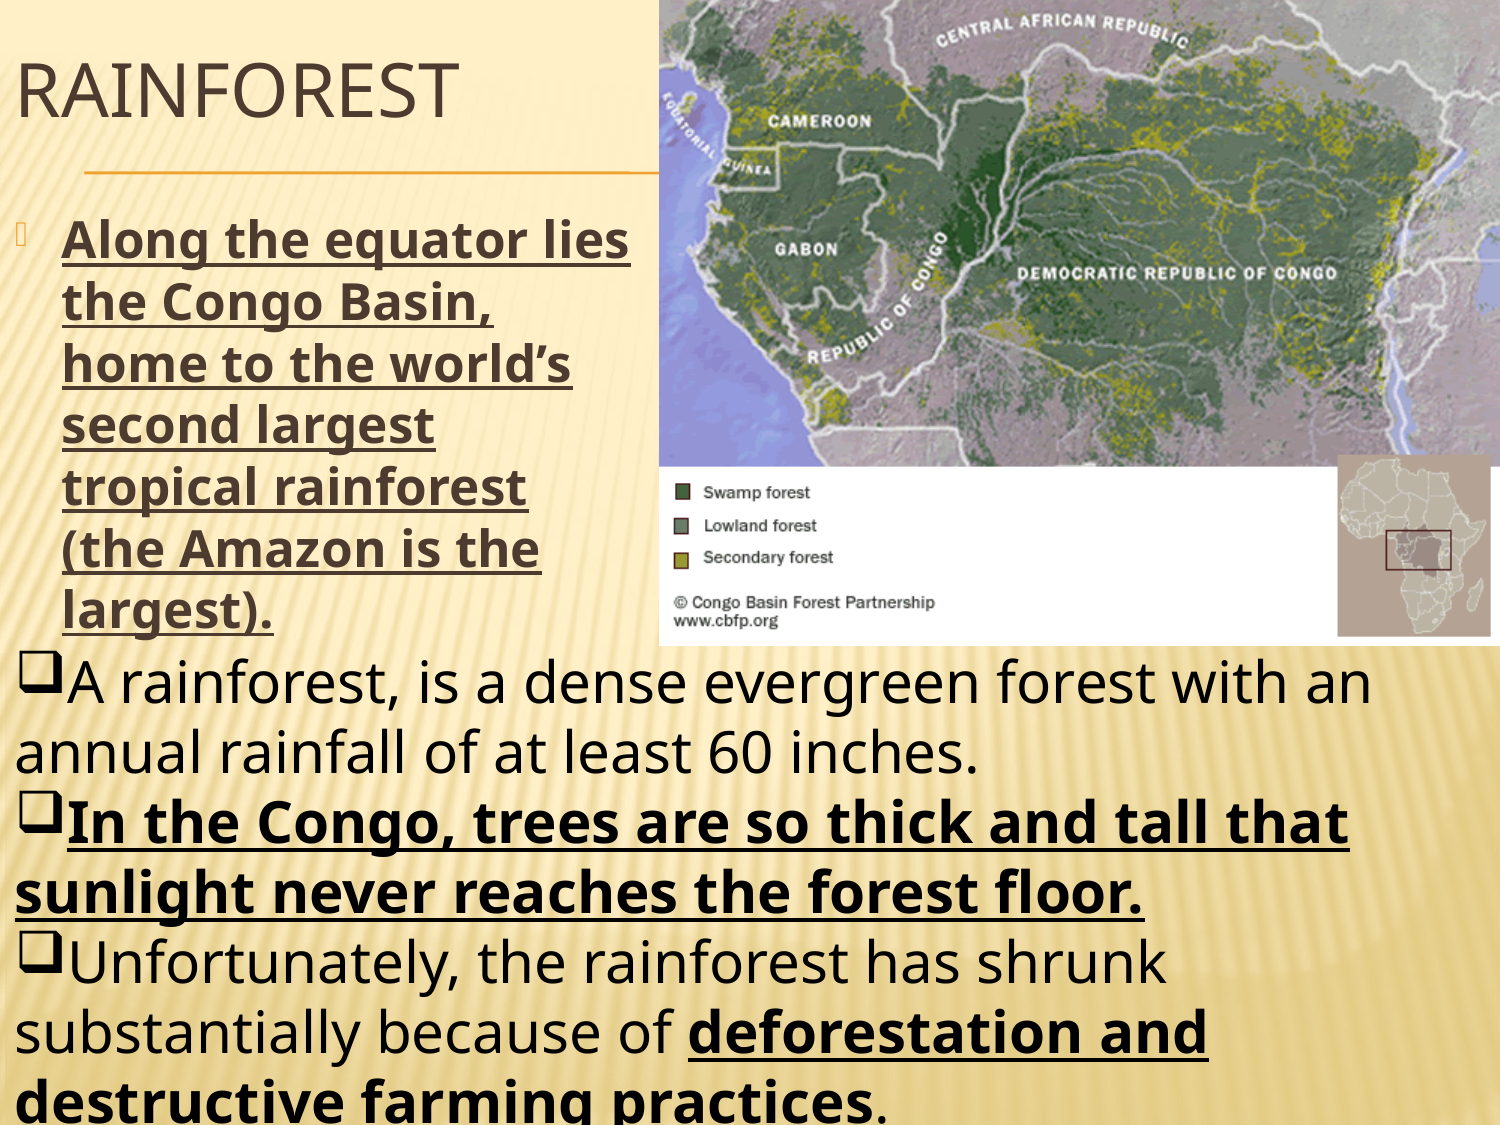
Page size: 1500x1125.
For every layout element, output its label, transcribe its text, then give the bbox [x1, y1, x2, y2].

title Rainforest [0, 0, 656, 175]
picture [659, 0, 1500, 646]
text_box A rainforest, is a dense evergreen forest with an annual rainfall of at least 60 inches. In the Congo, trees are so thick and tall that sunlight never reaches the forest floor. Unfortunately, the rainforest has shrunk substantially because of deforestation and destructive farming practices. [0, 637, 1500, 1125]
list Along the equator lies the Congo Basin, home to the world’s second largest tropical rainforest (the Amazon is the largest). [0, 200, 649, 637]
